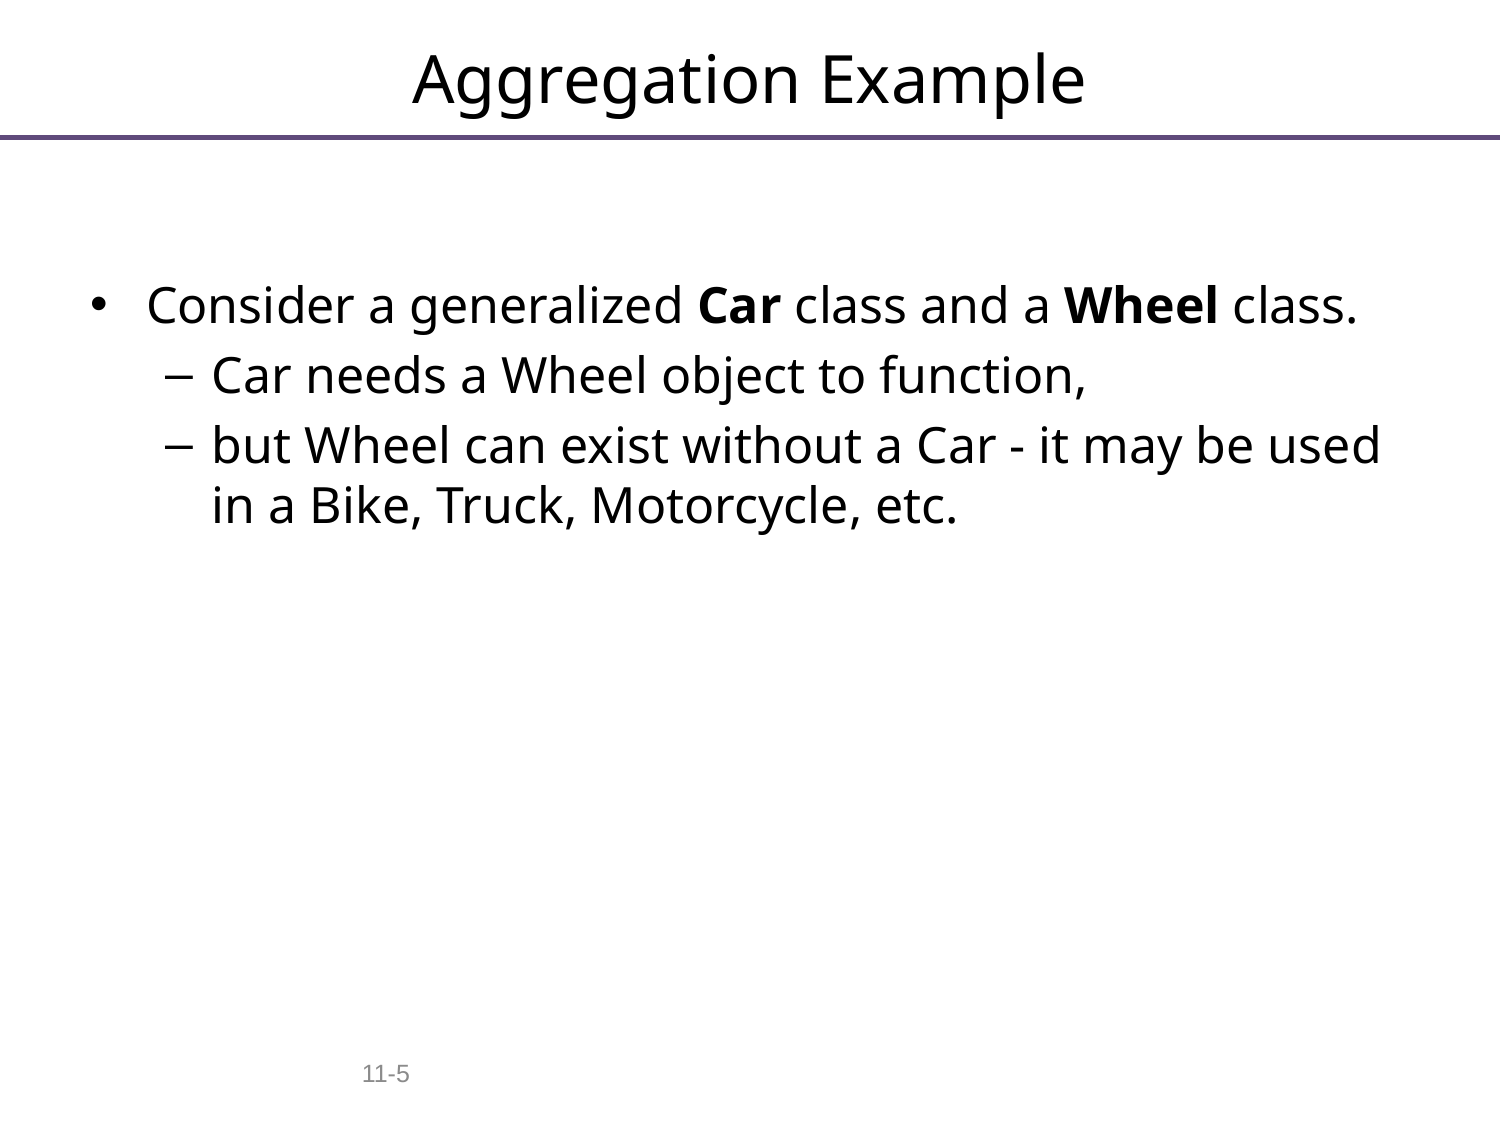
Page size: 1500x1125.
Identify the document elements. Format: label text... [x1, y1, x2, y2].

title Aggregation Example [112, 16, 1388, 135]
list Consider a generalized Car class and a Wheel class. Car needs a Wheel object to function, but Wheel can exist without a Car - it may be used in a Bike, Truck, Motorcycle, etc. [75, 195, 1425, 1073]
slide_number 11-5 [75, 1073, 425, 1103]
